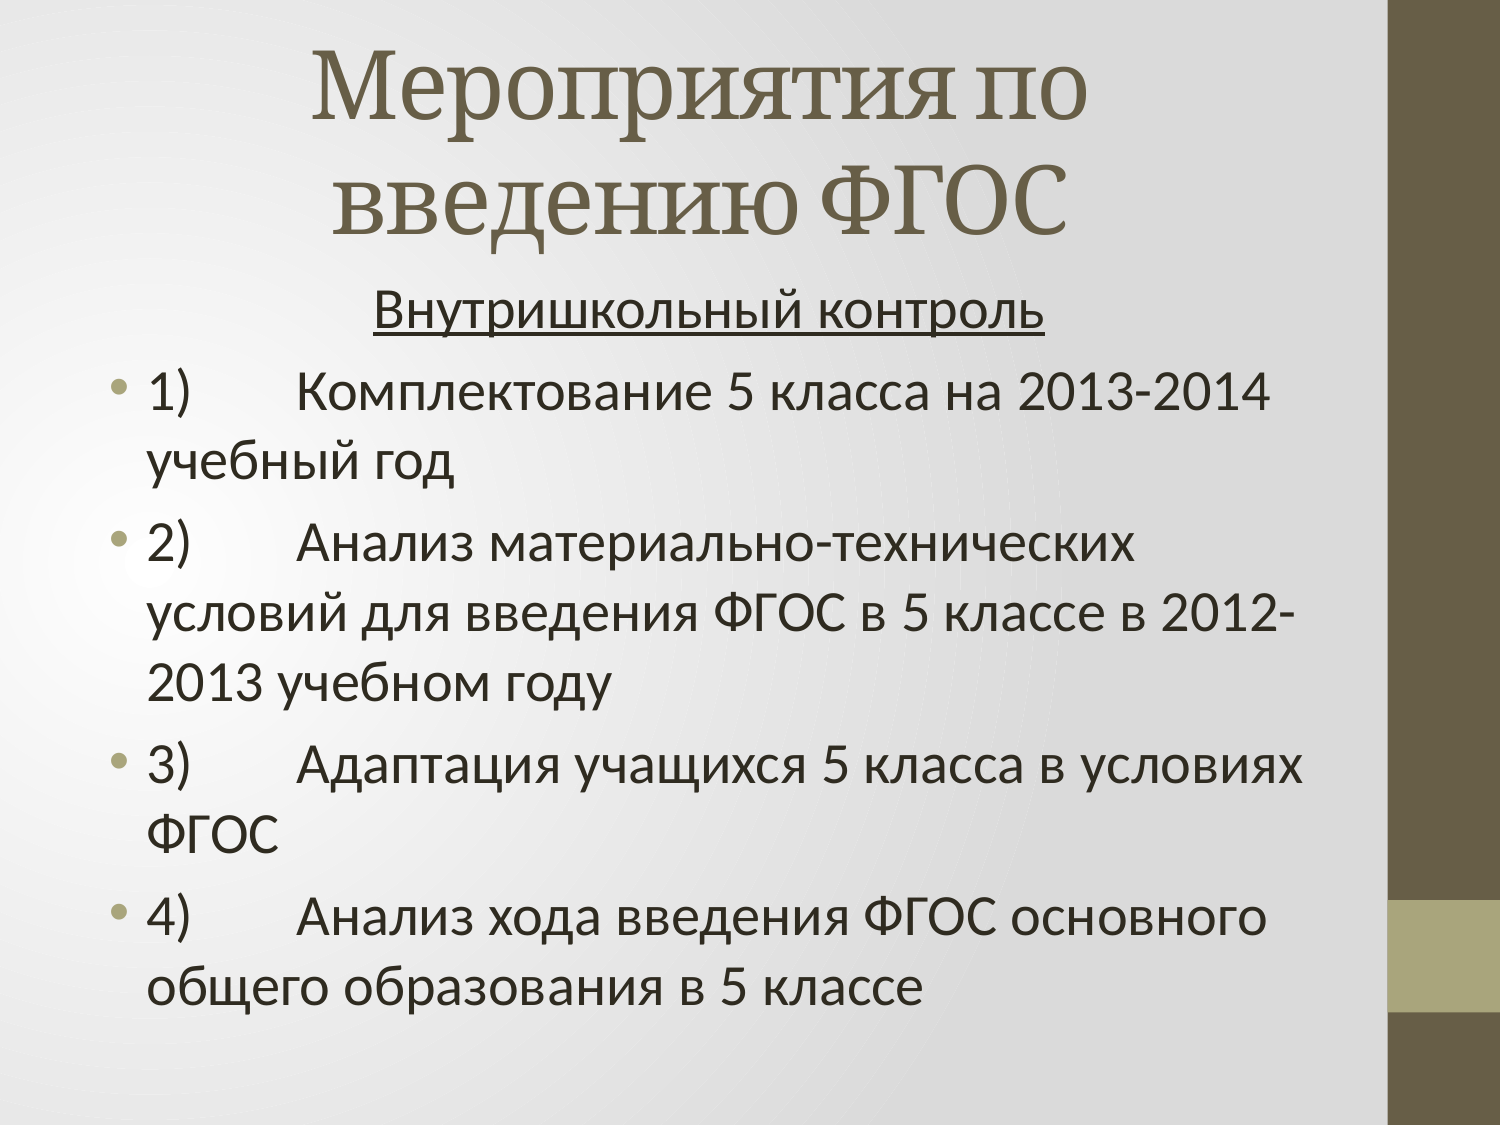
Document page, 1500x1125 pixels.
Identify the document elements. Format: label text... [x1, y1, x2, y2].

title Мероприятия по введению ФГОС [75, 45, 1325, 233]
list Внутришкольный контроль 1) Комплектование 5 класса на 2013-2014 учебный год 2) Анализ материально-технических условий для введения ФГОС в 5 классе в 2012-2013 учебном году 3) Адаптация учащихся 5 класса в условиях ФГОС 4) Анализ хода введения ФГОС основного общего образования в 5 классе [75, 262, 1325, 1050]
